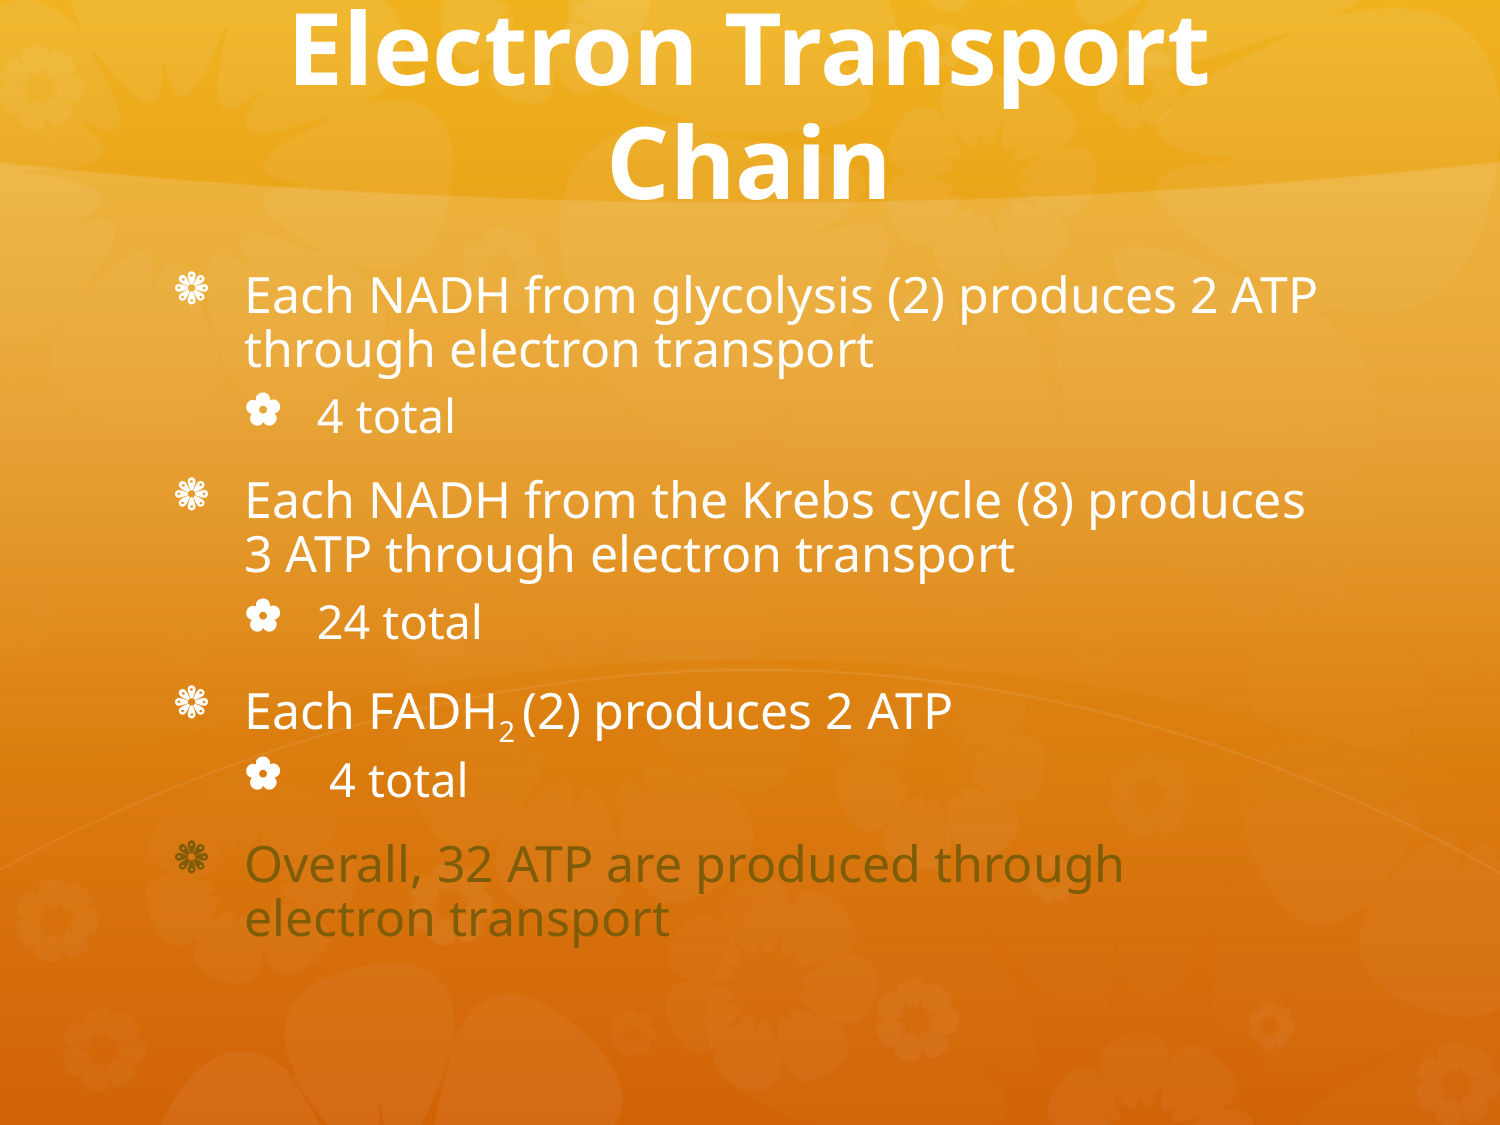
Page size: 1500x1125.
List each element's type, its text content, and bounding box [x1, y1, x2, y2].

title Electron Transport Chain [127, 14, 1372, 203]
list Each NADH from glycolysis (2) produces 2 ATP through electron transport 4 total Each NADH from the Krebs cycle (8) produces 3 ATP through electron transport 24 total Each FADH2 (2) produces 2 ATP 4 total Overall, 32 ATP are produced through electron transport [156, 262, 1344, 967]
picture [0, 0, 1500, 1125]
